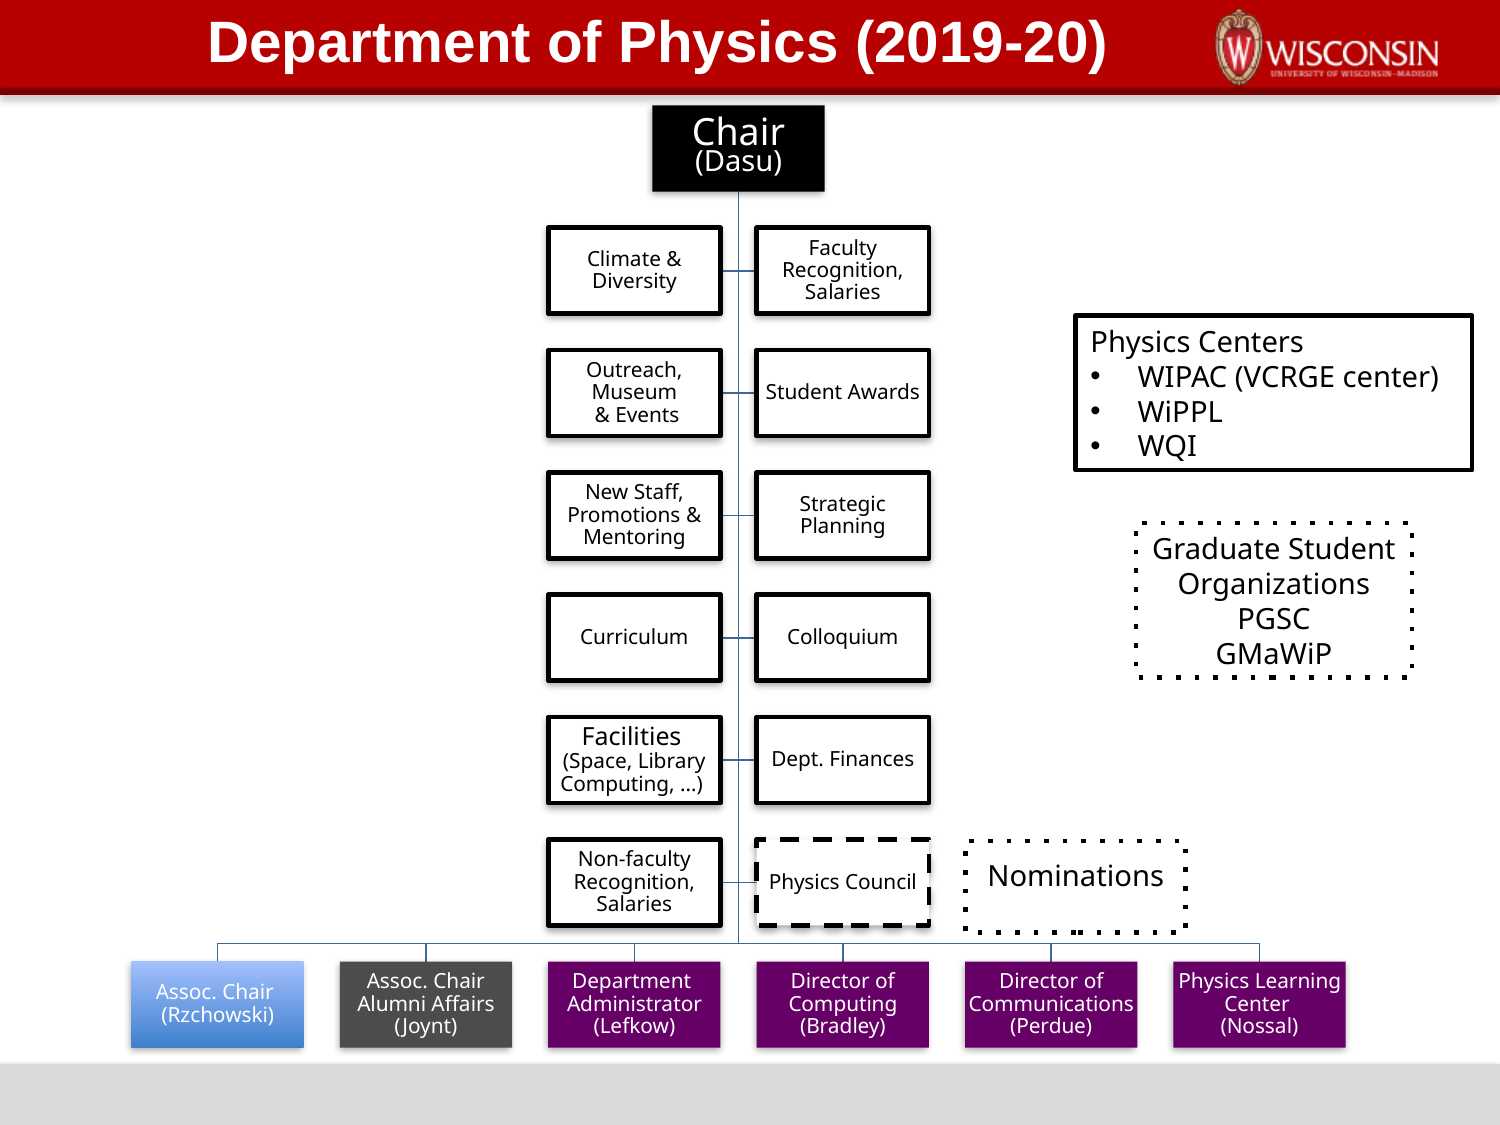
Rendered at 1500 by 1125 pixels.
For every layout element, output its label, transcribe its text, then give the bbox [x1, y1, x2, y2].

title Department of Physics (2019-20) [75, 3, 1242, 104]
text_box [21, 105, 1455, 1049]
text_box Physics Centers WIPAC (VCRGE center) WiPPL WQI [1460, 315, 1473, 471]
